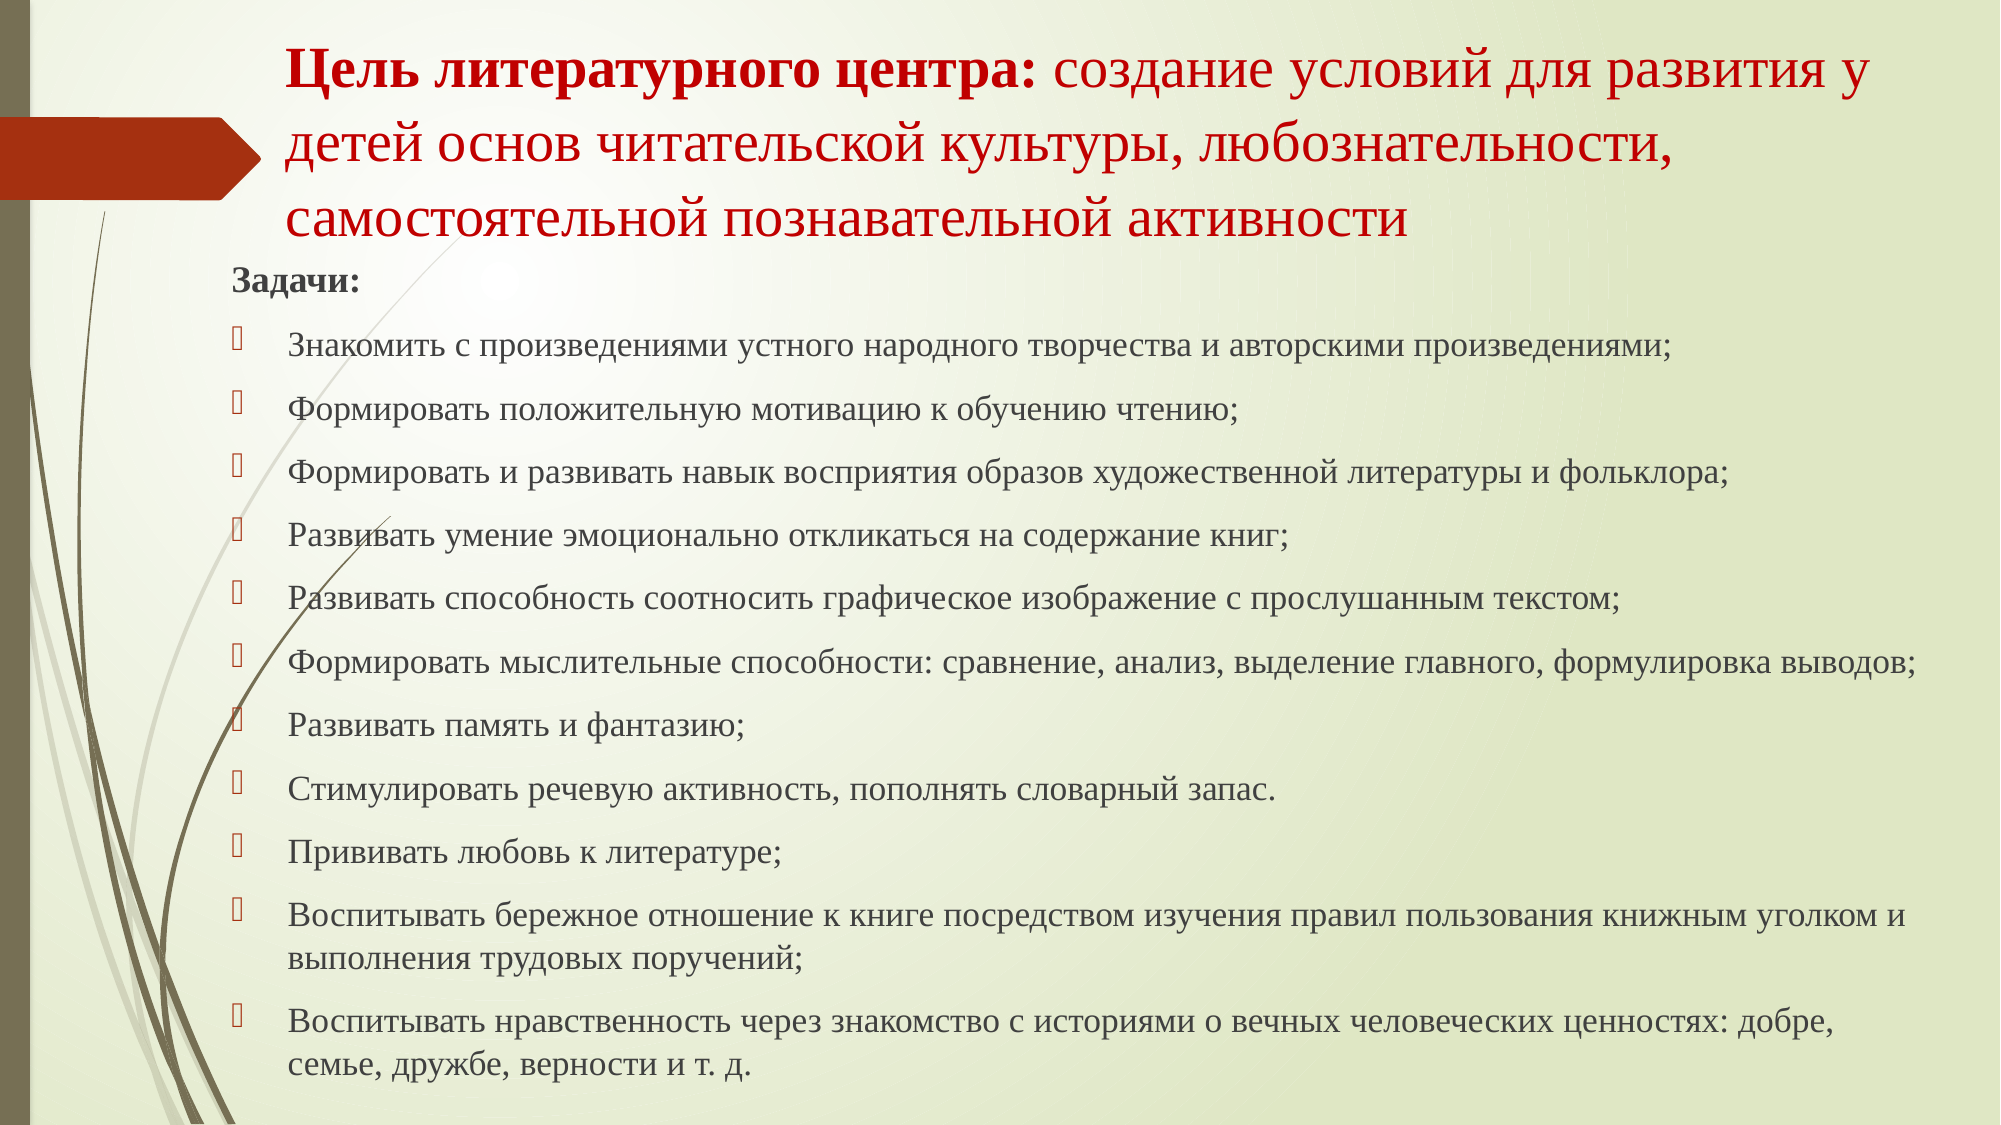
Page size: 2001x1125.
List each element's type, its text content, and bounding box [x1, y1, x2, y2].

title Цель литературного центра: создание условий для развития у детей основ читательской культуры, любознательности, самостоятельной познавательной активности [270, 16, 1888, 247]
list Задачи: Знакомить с произведениями устного народного творчества и авторскими произведениями; Формировать положительную мотивацию к обучению чтению; Формировать и развивать навык восприятия образов художественной литературы и фольклора; Развивать умение эмоционально откликаться на содержание книг; Развивать способность соотносить графическое изображение с прослушанным текстом; Формировать мыслительные способности: сравнение, анализ, выделение главного, формулировка выводов; Развивать память и фантазию; Стимулировать речевую активность, пополнять словарный запас. Прививать любовь к литературе; Воспитывать бережное отношение к книге посредством изучения правил пользования книжным уголком и выполнения трудовых поручений; Воспитывать нравственность через знакомство с историями о вечных человеческих ценностях: добре, семье, дружбе, верности и т. д. [216, 247, 1942, 1109]
